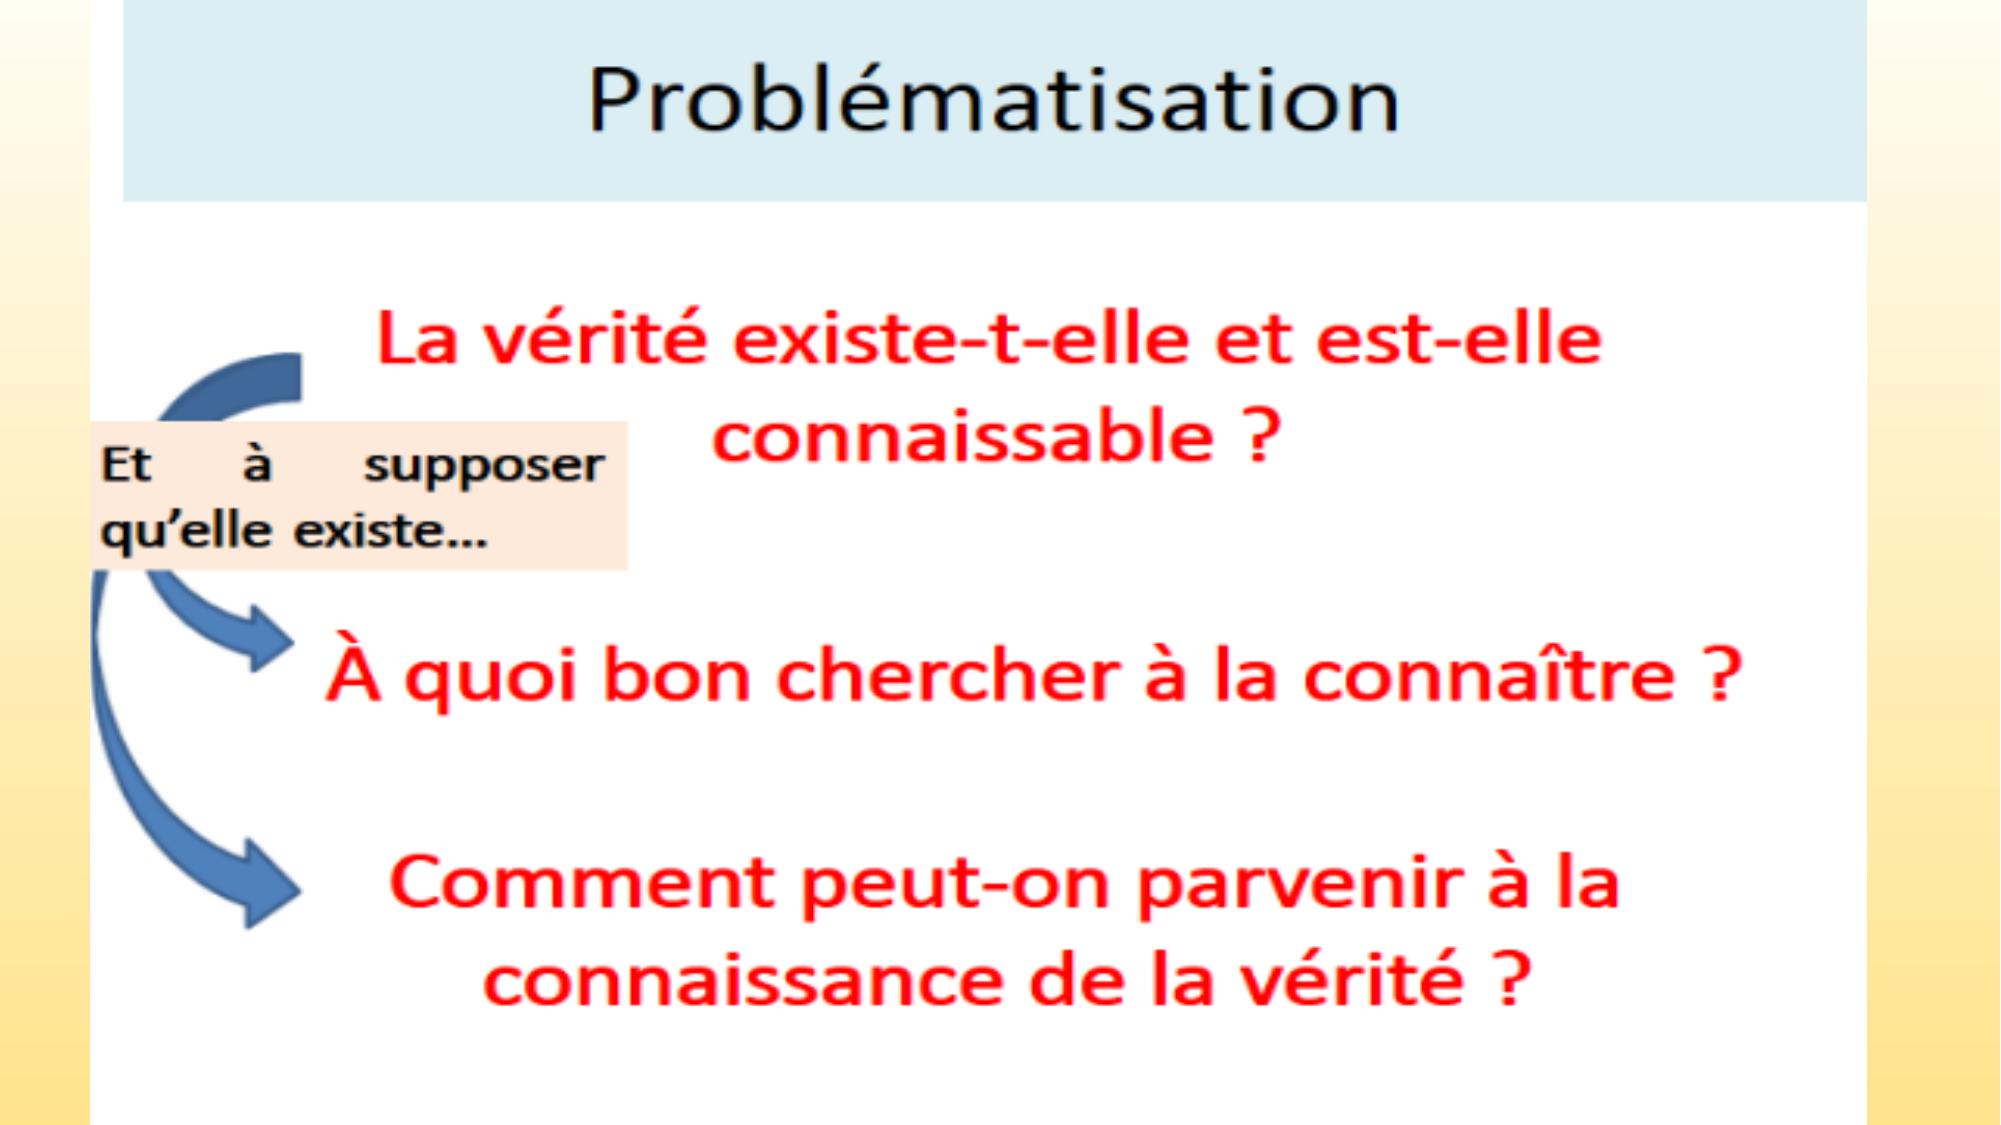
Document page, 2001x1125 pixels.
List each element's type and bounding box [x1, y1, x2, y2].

picture [89, 0, 1867, 1125]
